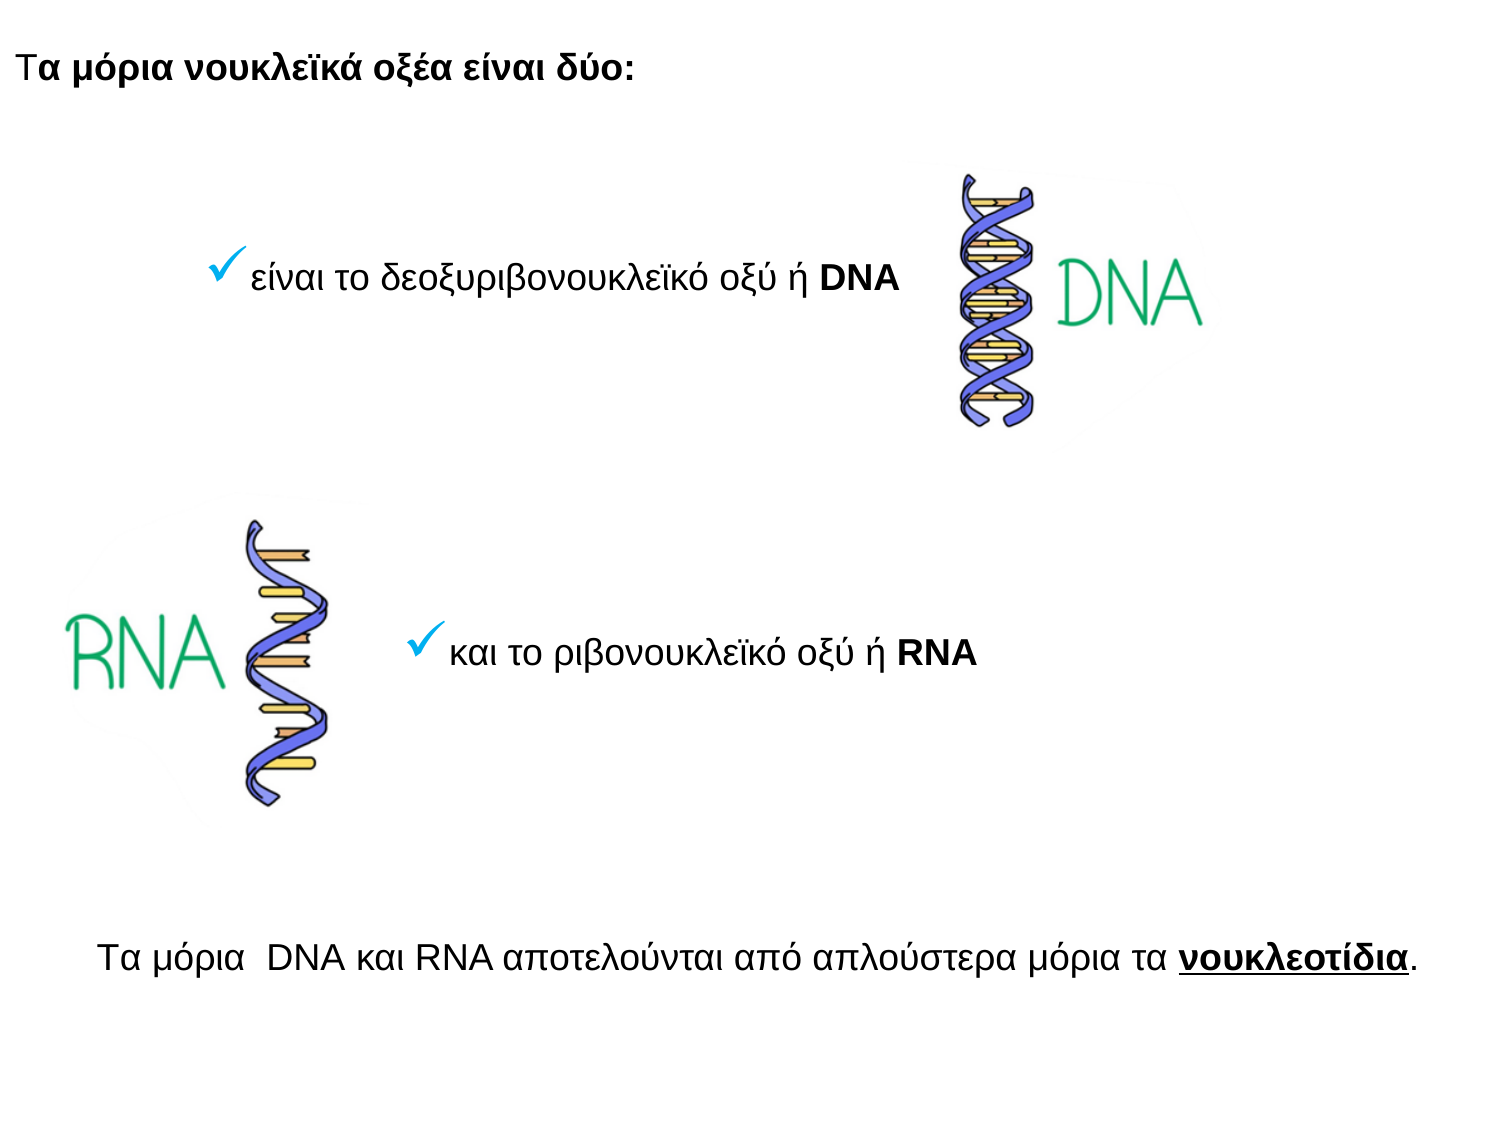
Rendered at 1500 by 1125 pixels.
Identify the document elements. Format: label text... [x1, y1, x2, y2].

picture [902, 128, 1266, 453]
text_box Tα μόρια DNA και RNA αποτελούνται από απλούστερα μόρια τα νουκλεοτίδια. [81, 925, 1500, 986]
picture [46, 491, 369, 828]
text_box και το ριβονουκλεϊκό οξύ ή RNA [387, 621, 993, 681]
text_box Tα μόρια νουκλεϊκά οξέα είναι δύο: [0, 35, 950, 95]
text_box είναι το δεοξυριβονουκλεϊκό οξύ ή DNA [189, 246, 896, 306]
